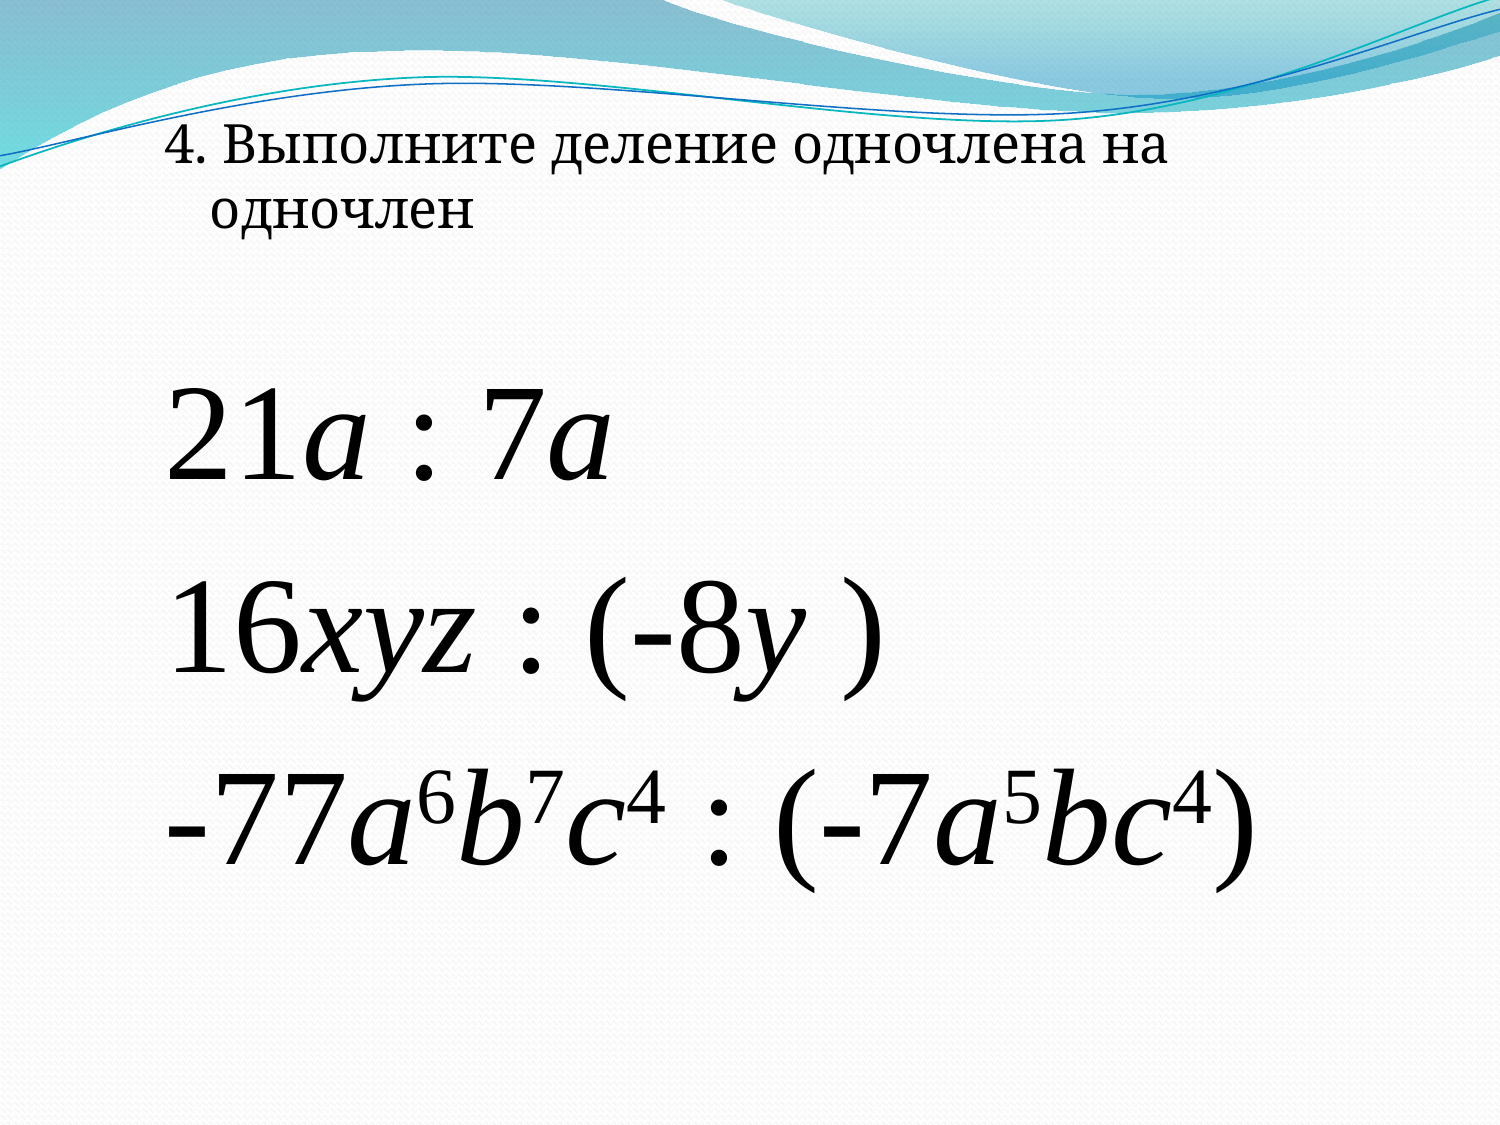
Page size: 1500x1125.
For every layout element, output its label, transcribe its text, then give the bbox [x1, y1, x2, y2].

list 4. Выполните деление одночлена на одночлен 21a : 7a 16xyz : (-8y ) -77a6b7c4 : (-7a5bc4) [150, 101, 1425, 1043]
